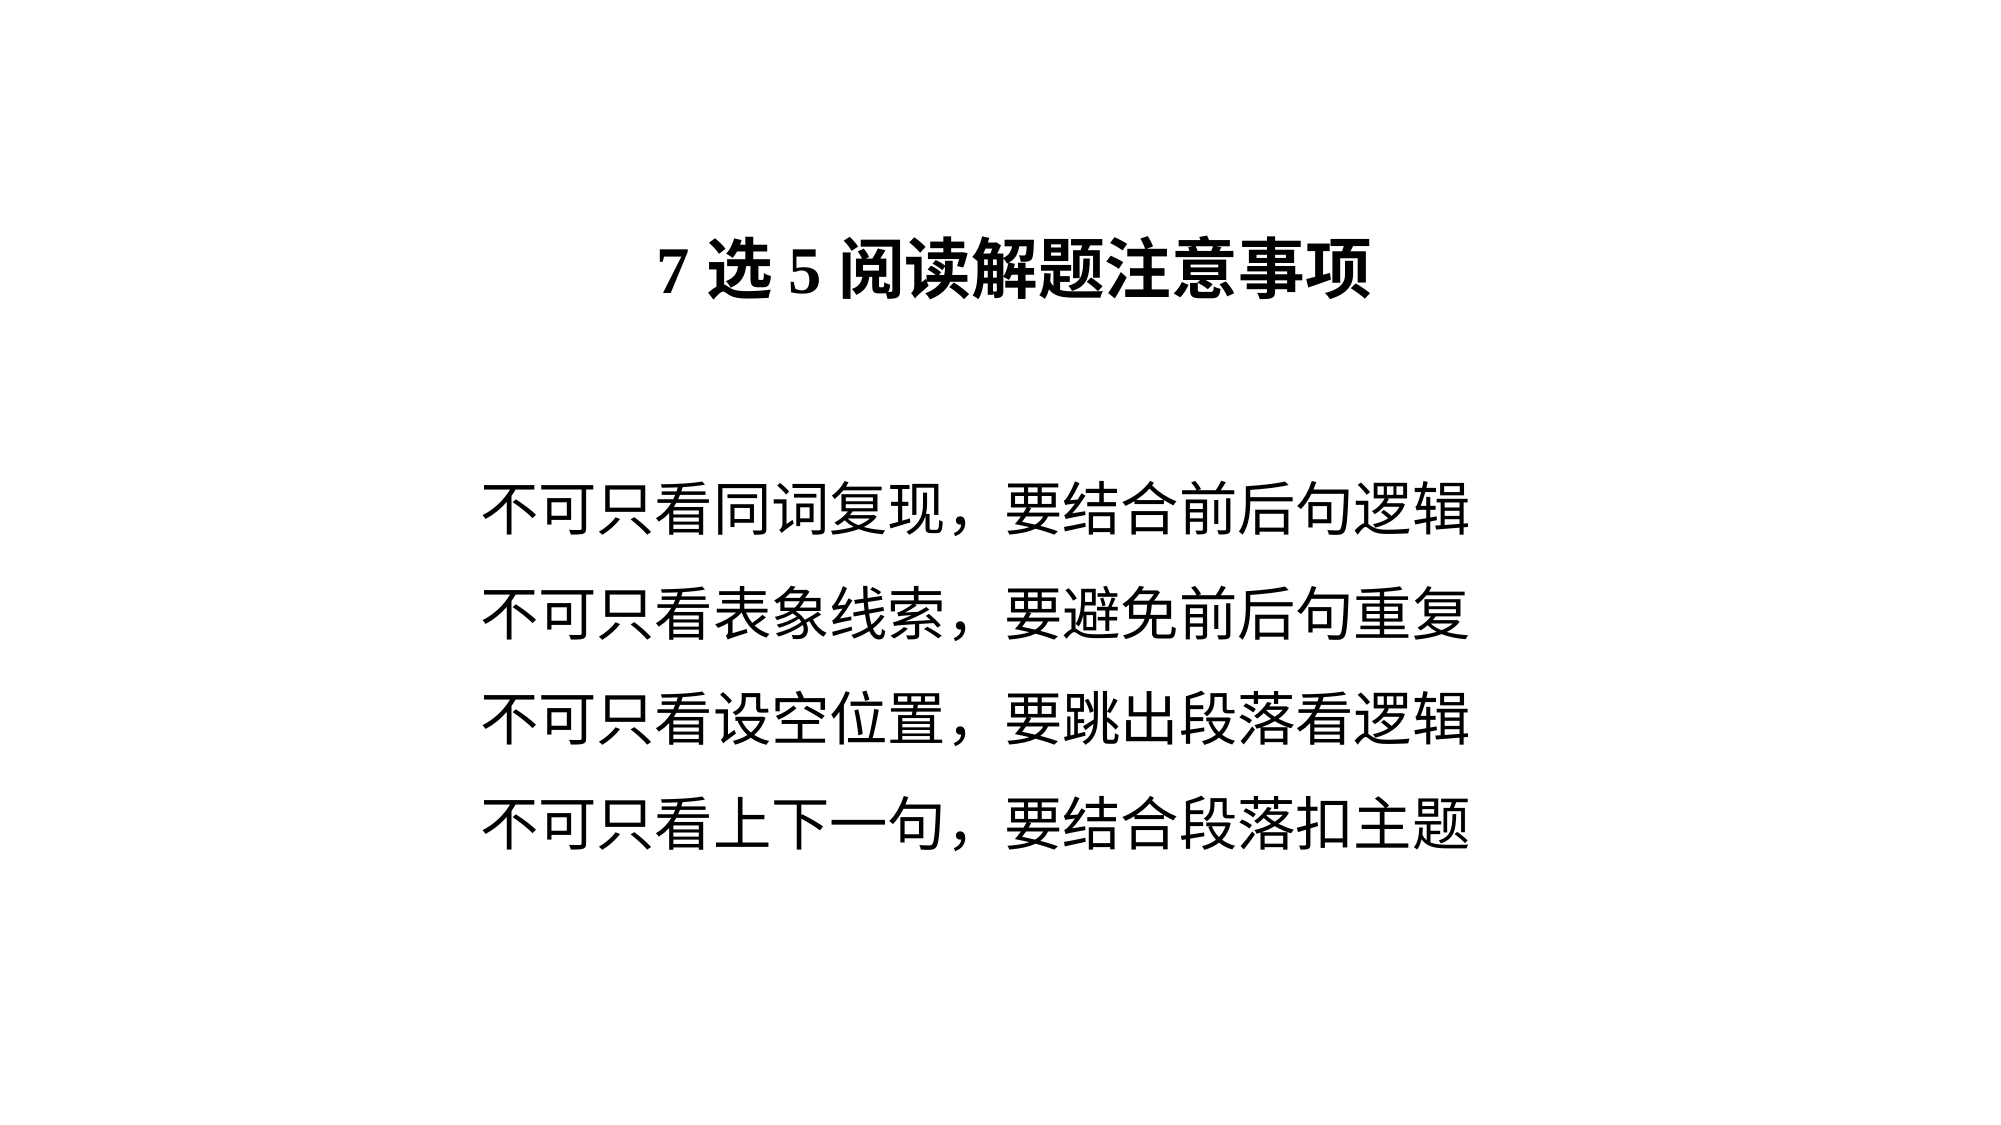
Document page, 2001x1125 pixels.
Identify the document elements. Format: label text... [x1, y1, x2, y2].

text_box 不可只看同词复现，要结合前后句逻辑 不可只看表象线索，要避免前后句重复 不可只看设空位置，要跳出段落看逻辑 不可只看上下一句，要结合段落扣主题 [465, 429, 1661, 865]
text_box 7选5阅读解题注意事项 [555, 219, 1445, 315]
